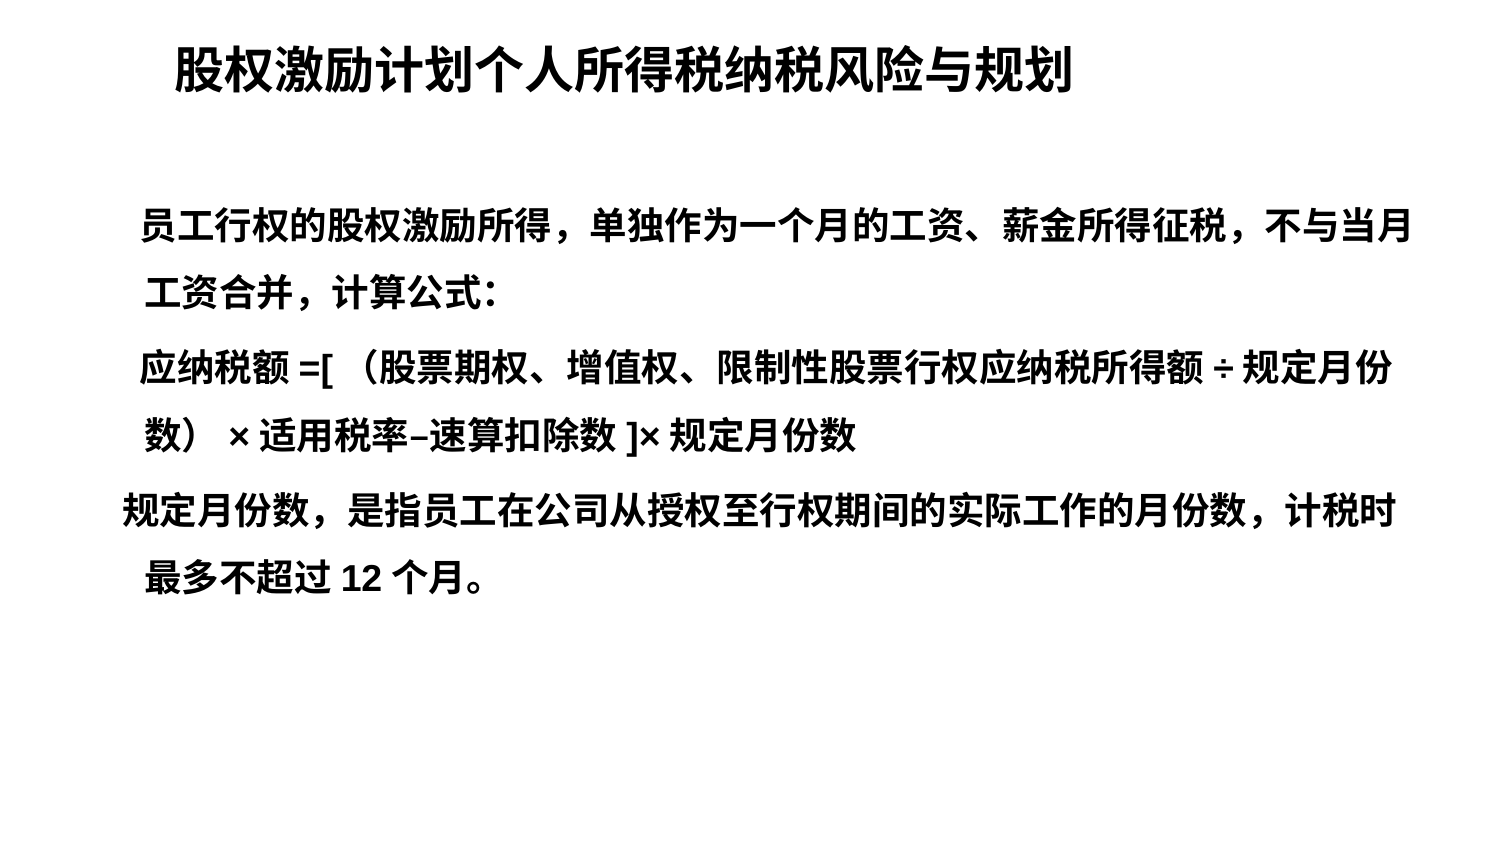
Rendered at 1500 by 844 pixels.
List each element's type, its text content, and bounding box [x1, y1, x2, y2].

title 股权激励计划个人所得税纳税风险与规划 [159, 20, 1343, 118]
text_box 员工行权的股权激励所得，单独作为一个月的工资、薪金所得征税，不与当月工资合并，计算公式： 应纳税额=[（股票期权、增值权、限制性股票行权应纳税所得额÷规定月份数）×适用税率–速算扣除数]×规定月份数 规定月份数，是指员工在公司从授权至行权期间的实际工作的月份数，计税时最多不超过12个月。 [76, 173, 1433, 737]
